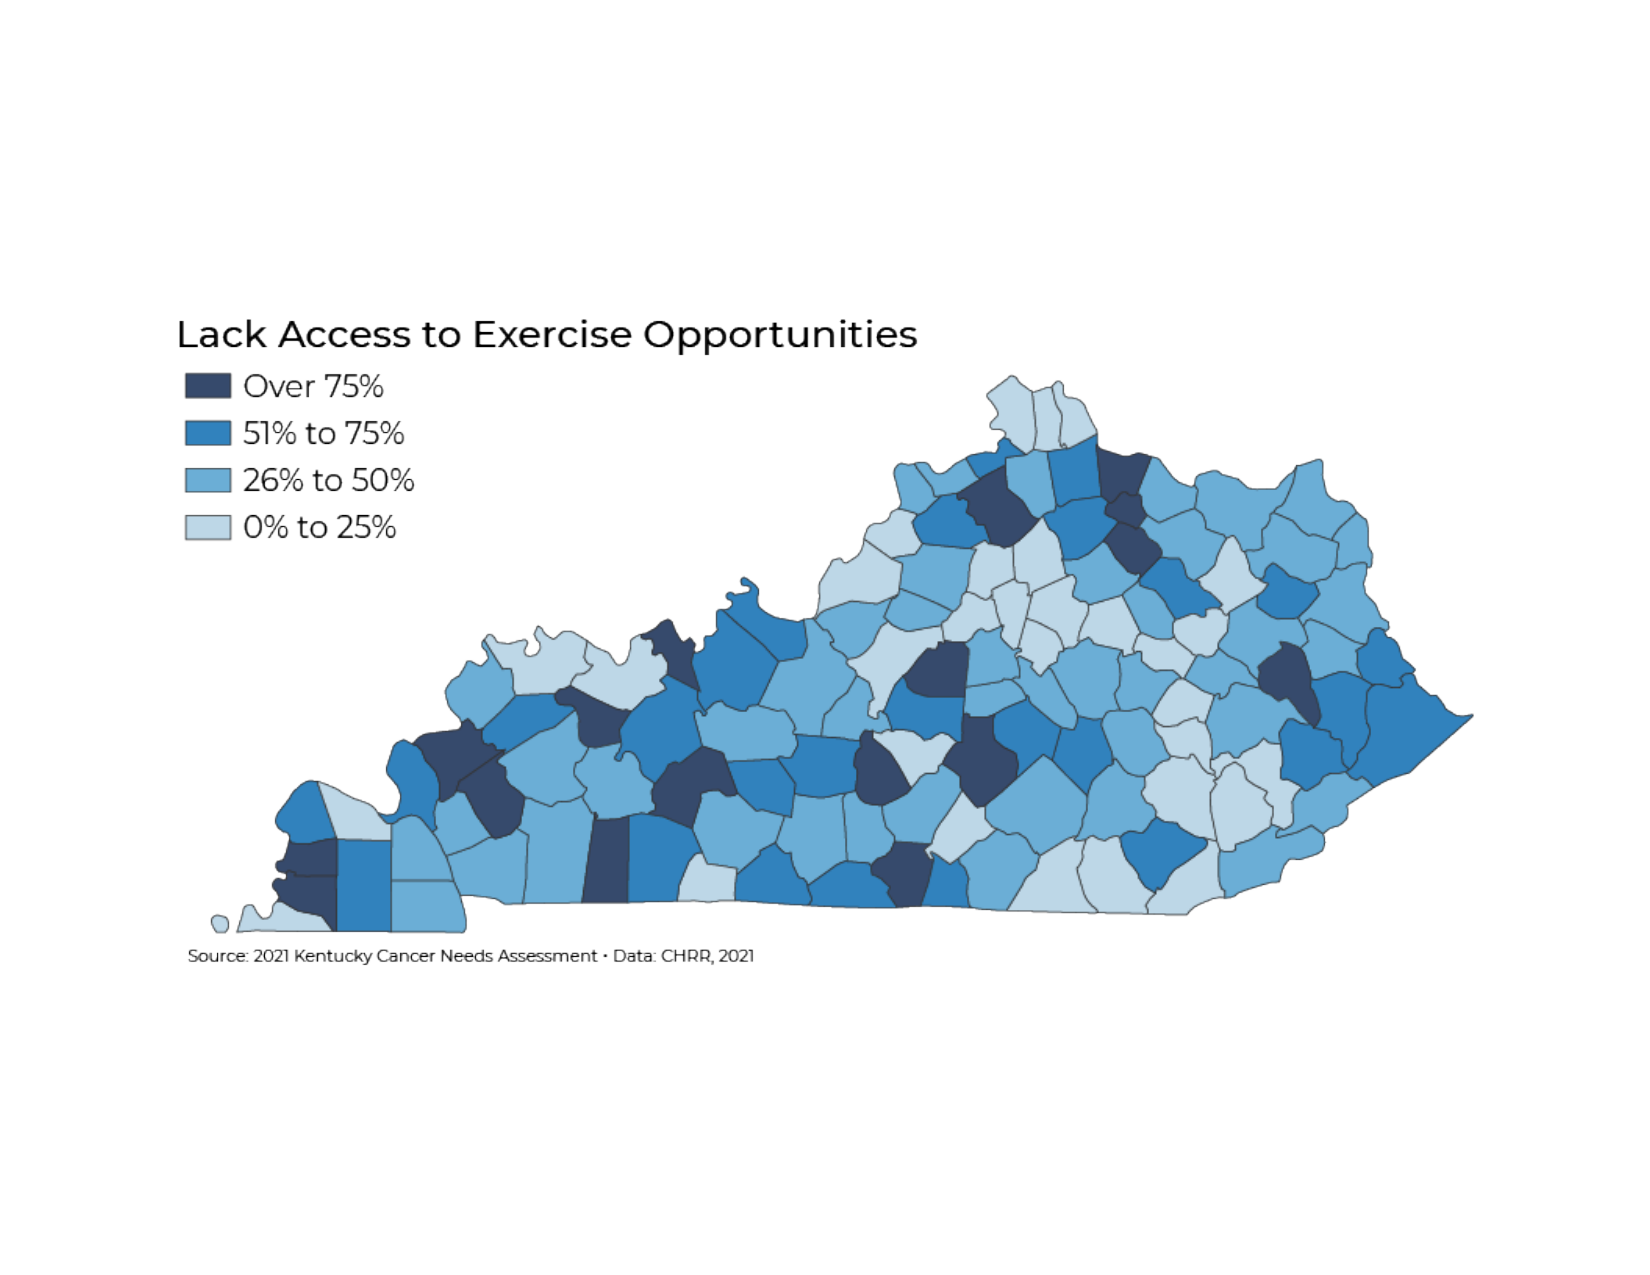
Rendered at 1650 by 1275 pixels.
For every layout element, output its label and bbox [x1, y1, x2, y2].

picture [161, 292, 1488, 983]
